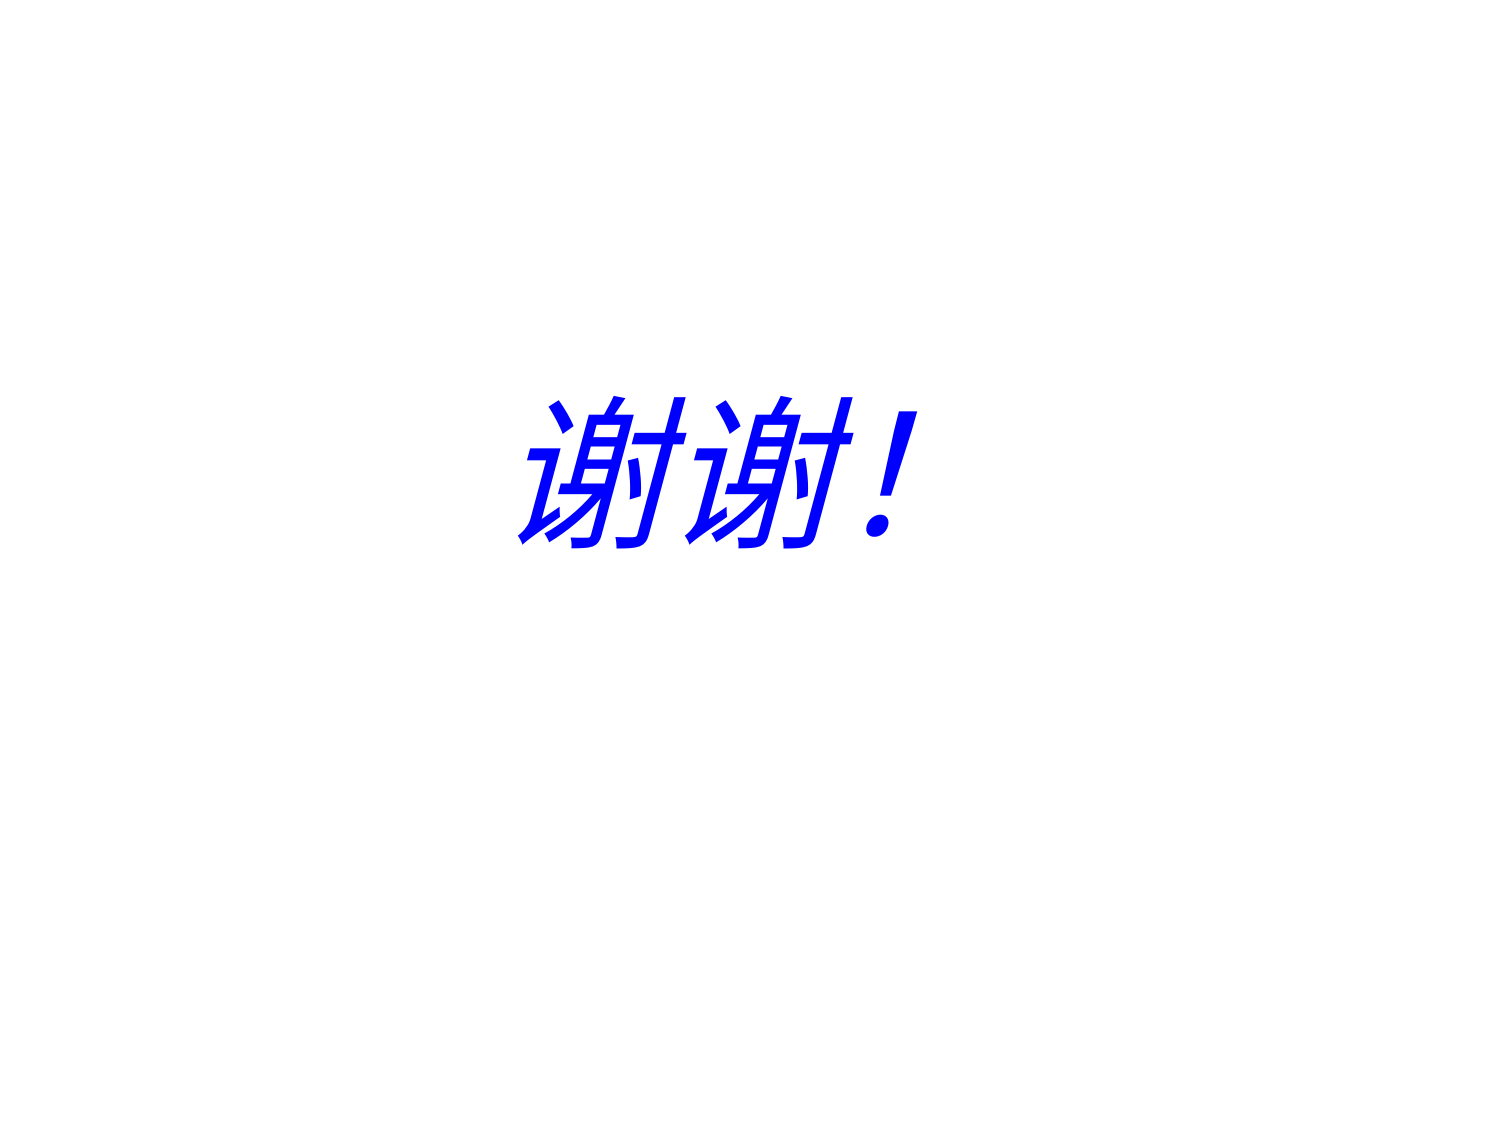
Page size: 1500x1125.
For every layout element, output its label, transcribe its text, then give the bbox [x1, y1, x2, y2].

title 谢谢！ [112, 349, 1388, 591]
